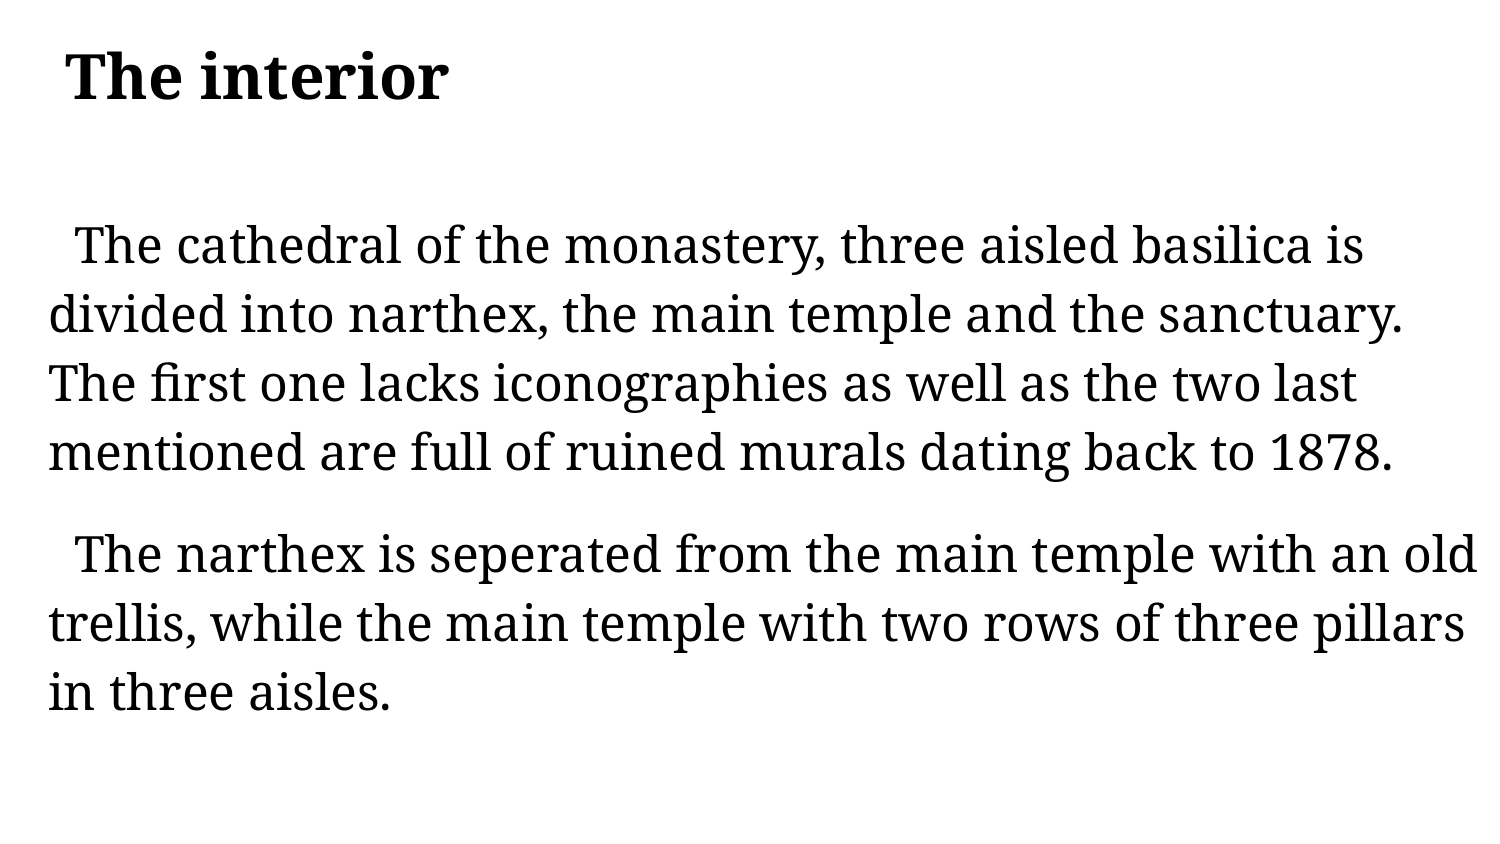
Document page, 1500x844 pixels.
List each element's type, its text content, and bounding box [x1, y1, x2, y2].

text_box The interior [51, 21, 1500, 133]
text_box The cathedral of the monastery, three aisled basilica is divided into narthex, the main temple and the sanctuary. The first one lacks iconographies as well as the two last mentioned are full of ruined murals dating back to 1878. The narthex is seperated from the main temple with an old trellis, while the main temple with two rows of three pillars in three aisles. [33, 189, 1500, 844]
